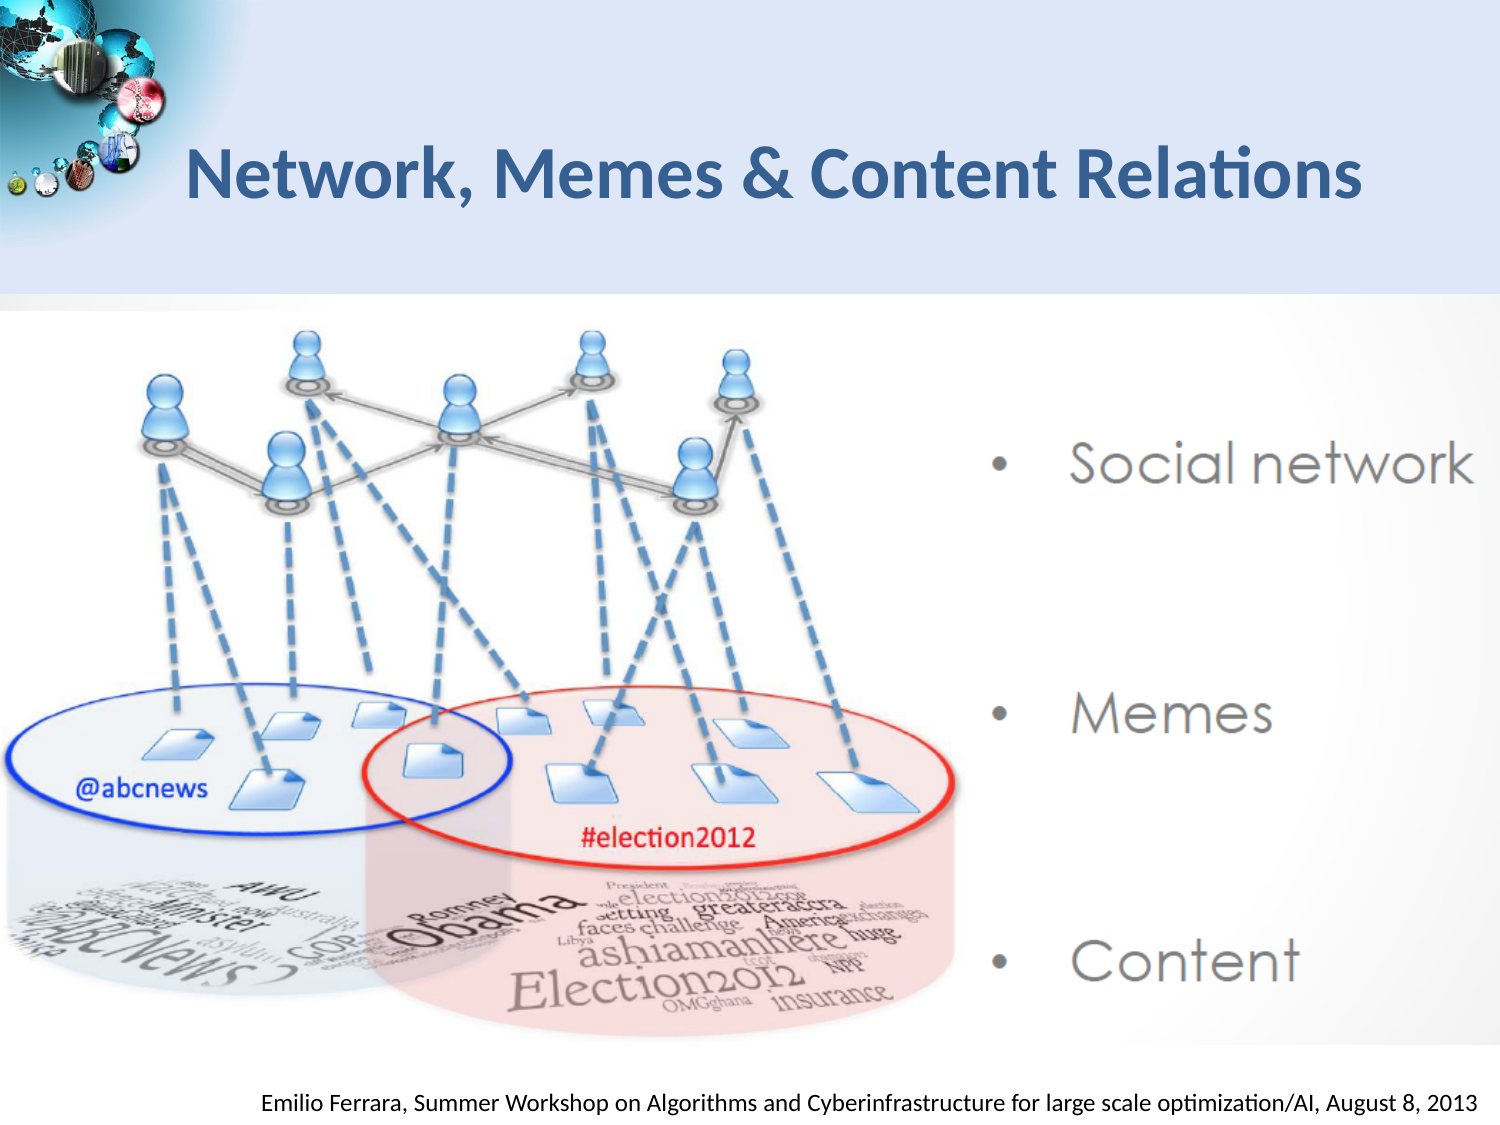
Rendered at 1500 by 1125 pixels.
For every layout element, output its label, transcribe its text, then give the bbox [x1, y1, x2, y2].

text_box [0, 1058, 1500, 1125]
text_box Emilio Ferrara, Summer Workshop on Algorithms and Cyberinfrastructure for large scale optimization/AI, August 8, 2013 [246, 1079, 1496, 1125]
picture [0, 0, 263, 253]
picture [0, 294, 1500, 1051]
title Network, Memes & Content Relations [99, 75, 1450, 263]
